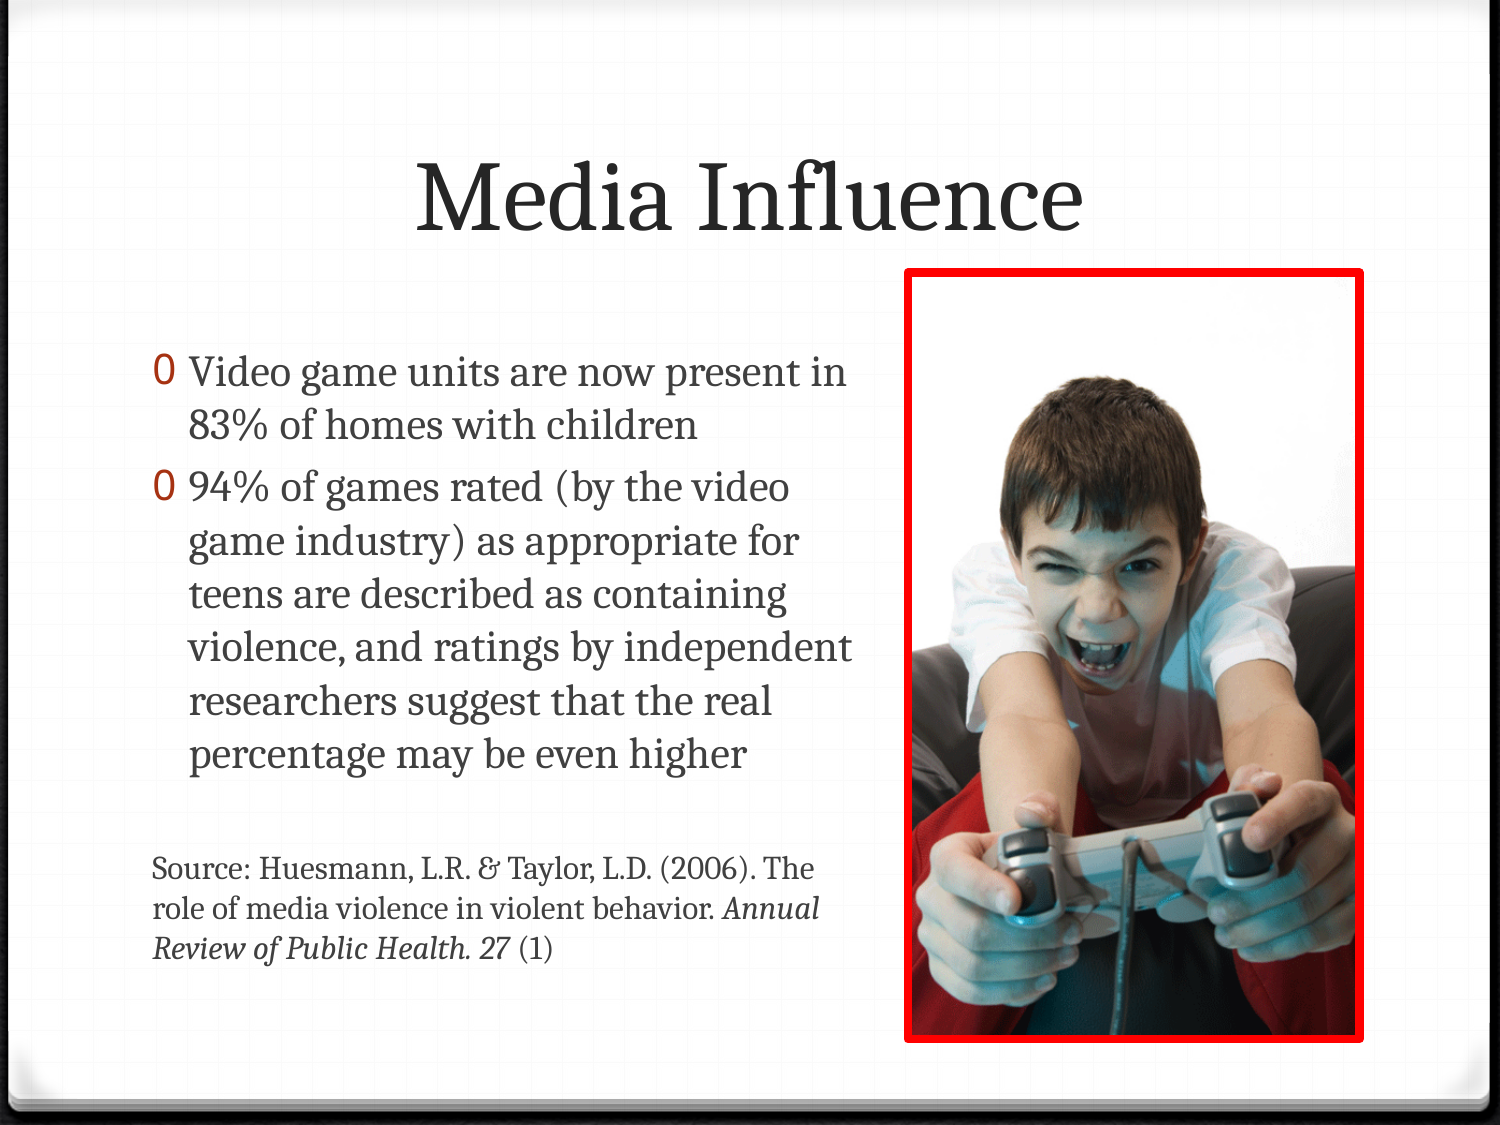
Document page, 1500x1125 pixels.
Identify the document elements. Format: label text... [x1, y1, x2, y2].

title Media Influence [90, 71, 1410, 309]
list Video game units are now present in 83% of homes with children 94% of games rated (by the video game industry) as appropriate for teens are described as containing violence, and ratings by independent researchers suggest that the real percentage may be even higher Source: Huesmann, L.R. & Taylor, L.D. (2006). The role of media violence in violent behavior. Annual Review of Public Health. 27 (1) [137, 334, 880, 983]
picture [0, 0, 1500, 1125]
